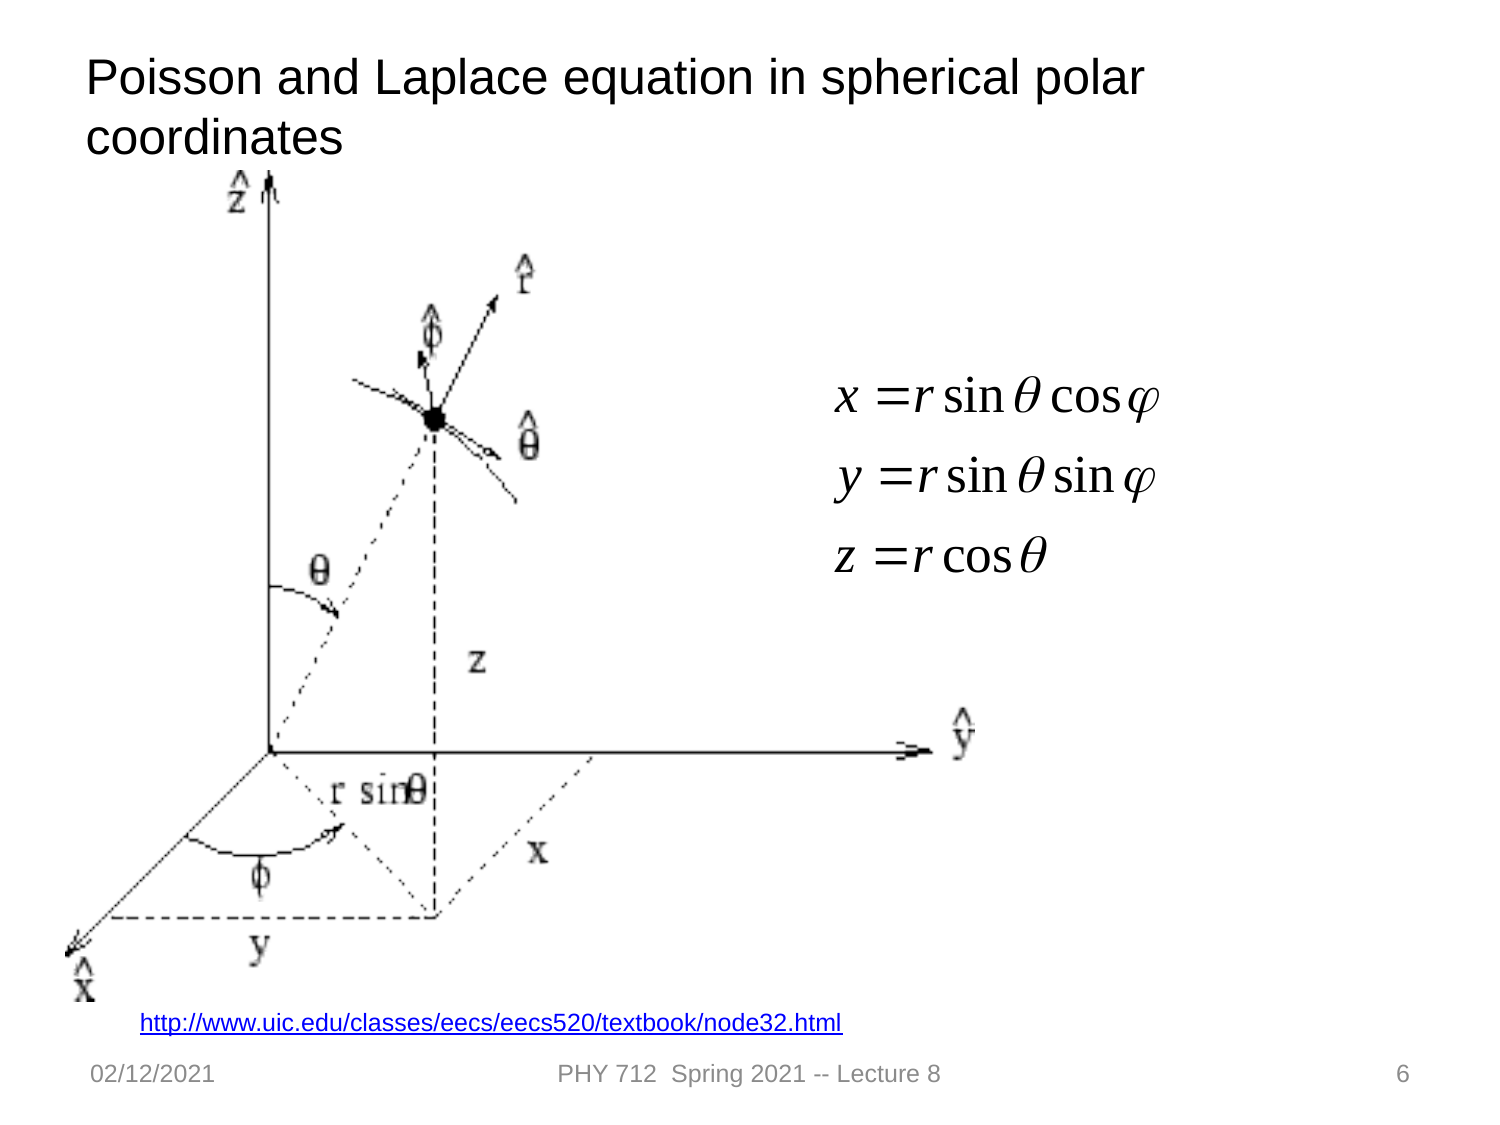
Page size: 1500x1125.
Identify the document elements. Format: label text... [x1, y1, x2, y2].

picture [65, 170, 976, 1002]
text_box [824, 363, 1173, 587]
slide_number 6 [1074, 1042, 1425, 1103]
text_box http://www.uic.edu/classes/eecs/eecs520/textbook/node32.html [124, 1011, 950, 1045]
footer PHY 712 Spring 2021 -- Lecture 8 [512, 1042, 988, 1103]
text_box Poisson and Laplace equation in spherical polar coordinates [70, 37, 1396, 173]
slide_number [75, 1042, 425, 1103]
